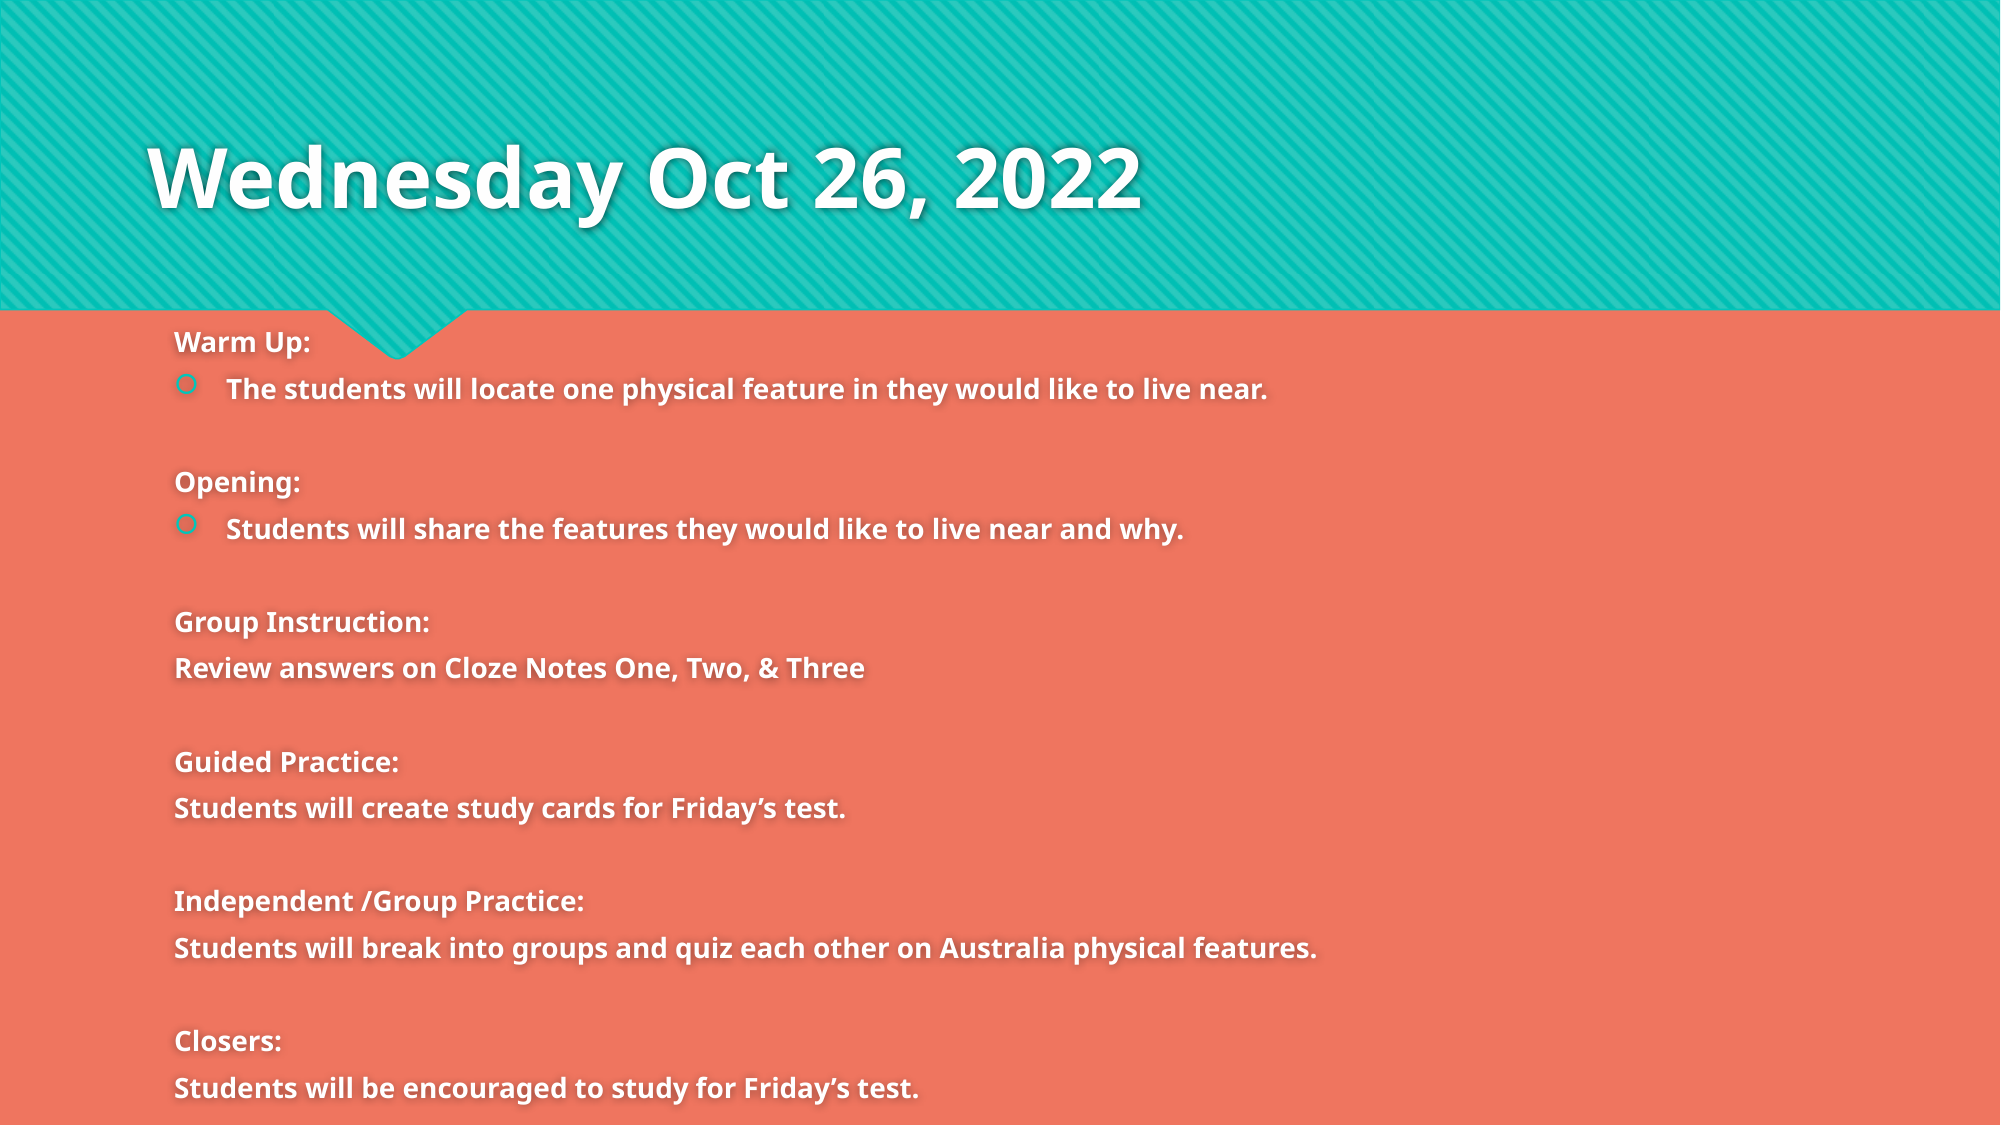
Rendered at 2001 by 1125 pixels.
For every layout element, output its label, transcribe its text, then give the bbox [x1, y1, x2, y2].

title Wednesday Oct 26, 2022 [132, 73, 1868, 233]
list Warm Up: The students will locate one physical feature in they would like to live near. Opening: Students will share the features they would like to live near and why. Group Instruction: Review answers on Cloze Notes One, Two, & Three Guided Practice: Students will create study cards for Friday’s test. Independent /Group Practice: Students will break into groups and quiz each other on Australia physical features. Closers: Students will be encouraged to study for Friday’s test. [134, 317, 1866, 1125]
